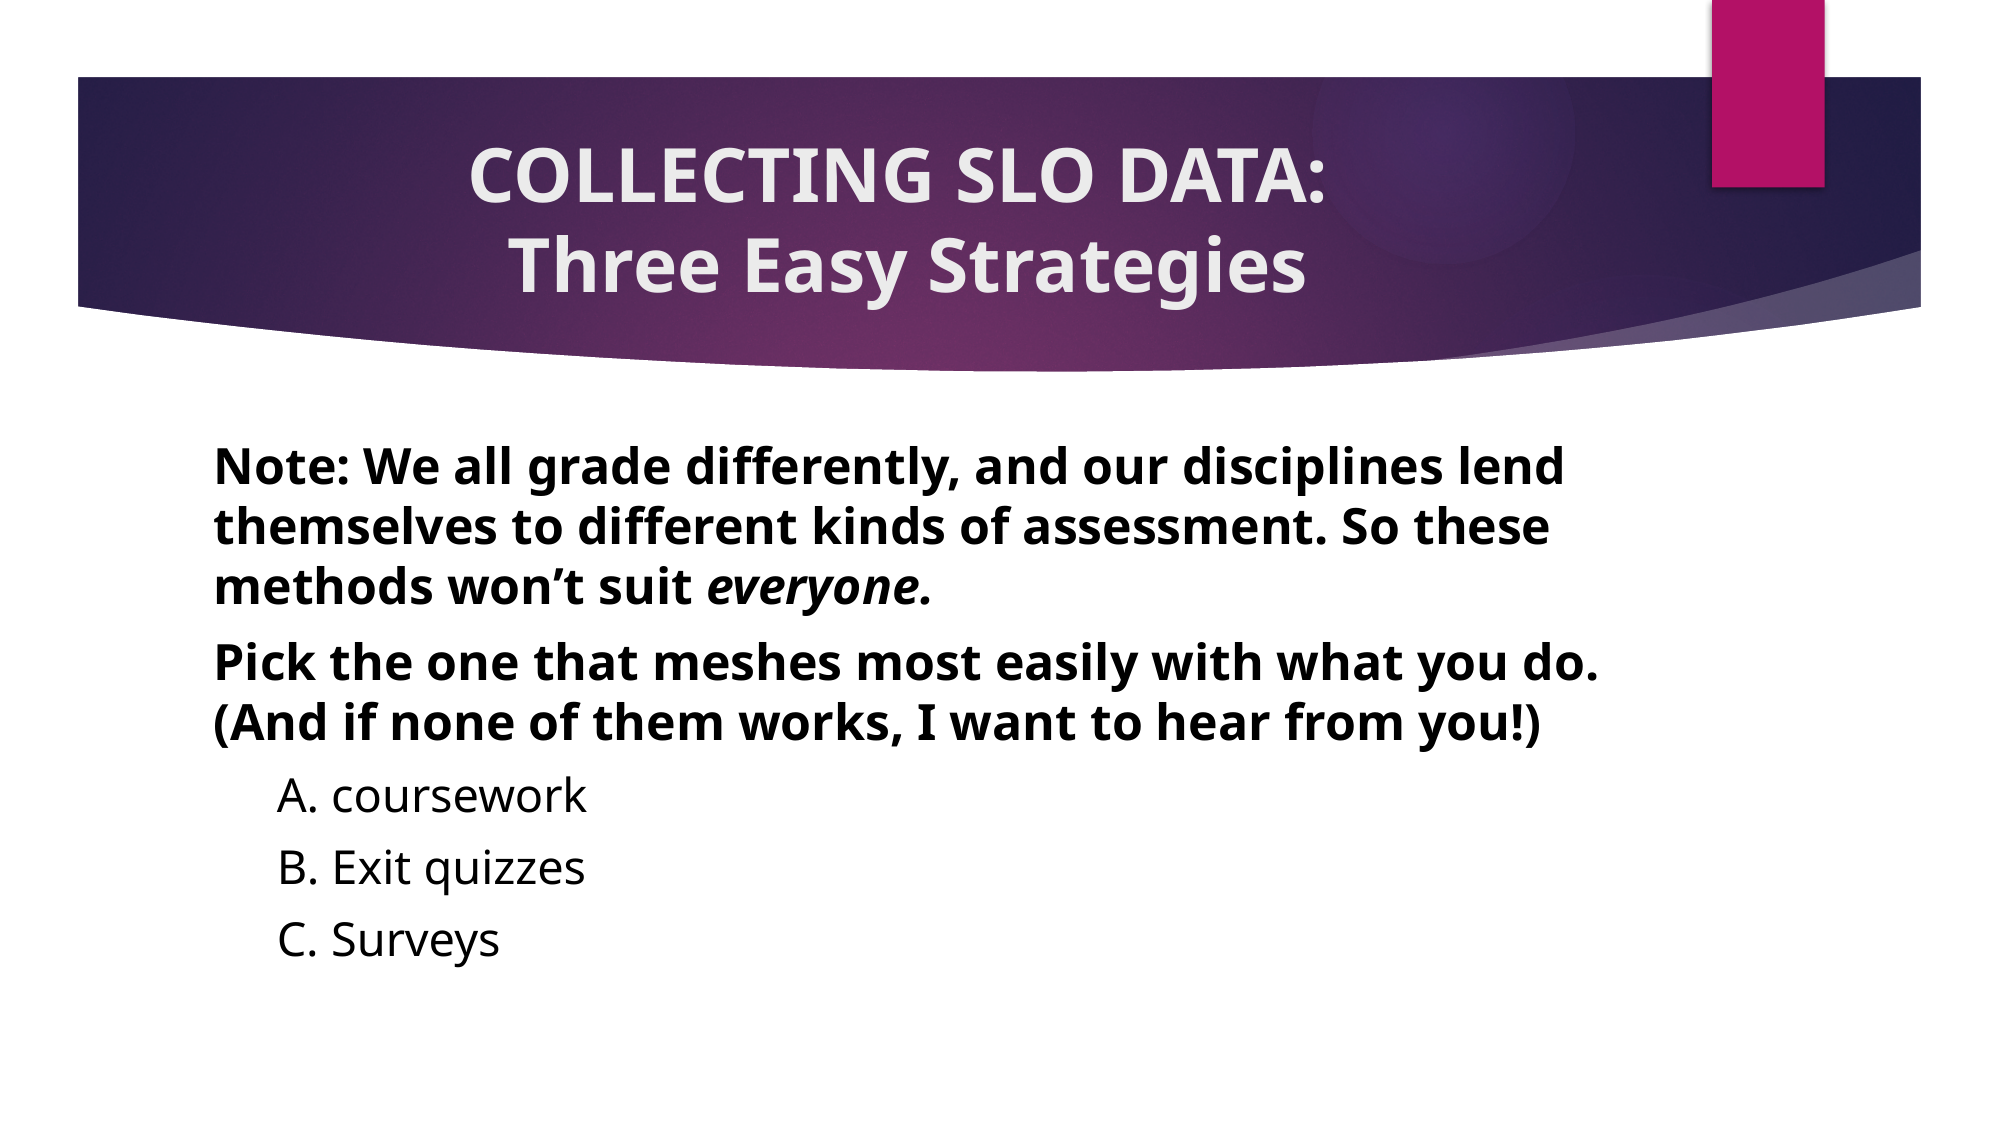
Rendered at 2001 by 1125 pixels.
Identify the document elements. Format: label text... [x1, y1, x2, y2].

title COLLECTING SLO DATA: Three Easy Strategies [189, 159, 1627, 276]
list Note: We all grade differently, and our disciplines lend themselves to different kinds of assessment. So these methods won’t suit everyone. Pick the one that meshes most easily with what you do. (And if none of them works, I want to hear from you!) A. coursework B. Exit quizzes C. Surveys [189, 427, 1638, 988]
